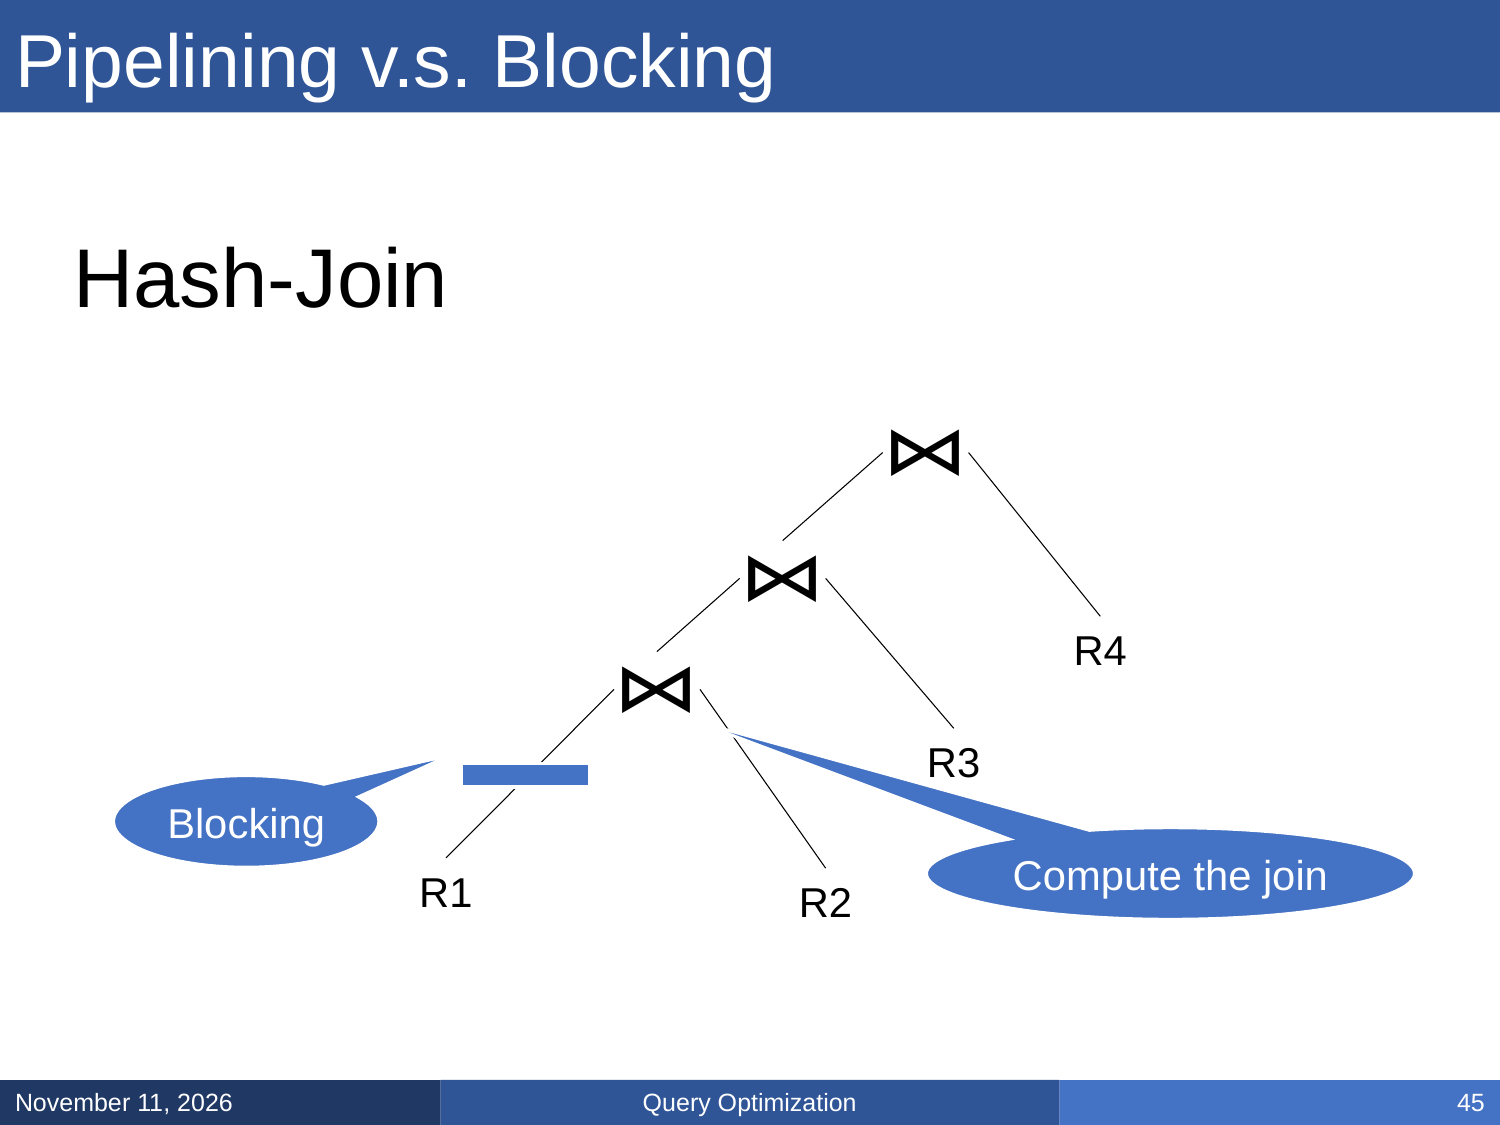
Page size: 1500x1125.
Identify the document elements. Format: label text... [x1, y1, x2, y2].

text_box R4 [1058, 616, 1142, 682]
text_box Blocking [111, 754, 445, 869]
title Pipelining v.s. Blocking [0, 0, 1500, 112]
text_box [825, 578, 954, 729]
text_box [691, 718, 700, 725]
text_box R3 [912, 728, 996, 793]
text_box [445, 689, 614, 858]
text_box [700, 689, 826, 869]
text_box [657, 578, 740, 652]
text_box Hash-Join [58, 217, 464, 332]
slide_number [0, 1079, 338, 1125]
text_box R2 [784, 868, 868, 933]
footer Query Optimization [496, 1079, 1004, 1125]
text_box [968, 452, 1101, 617]
text_box R1 [404, 857, 488, 923]
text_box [782, 452, 883, 541]
slide_number 45 [1162, 1079, 1500, 1125]
text_box Compute the join [826, 755, 1417, 921]
